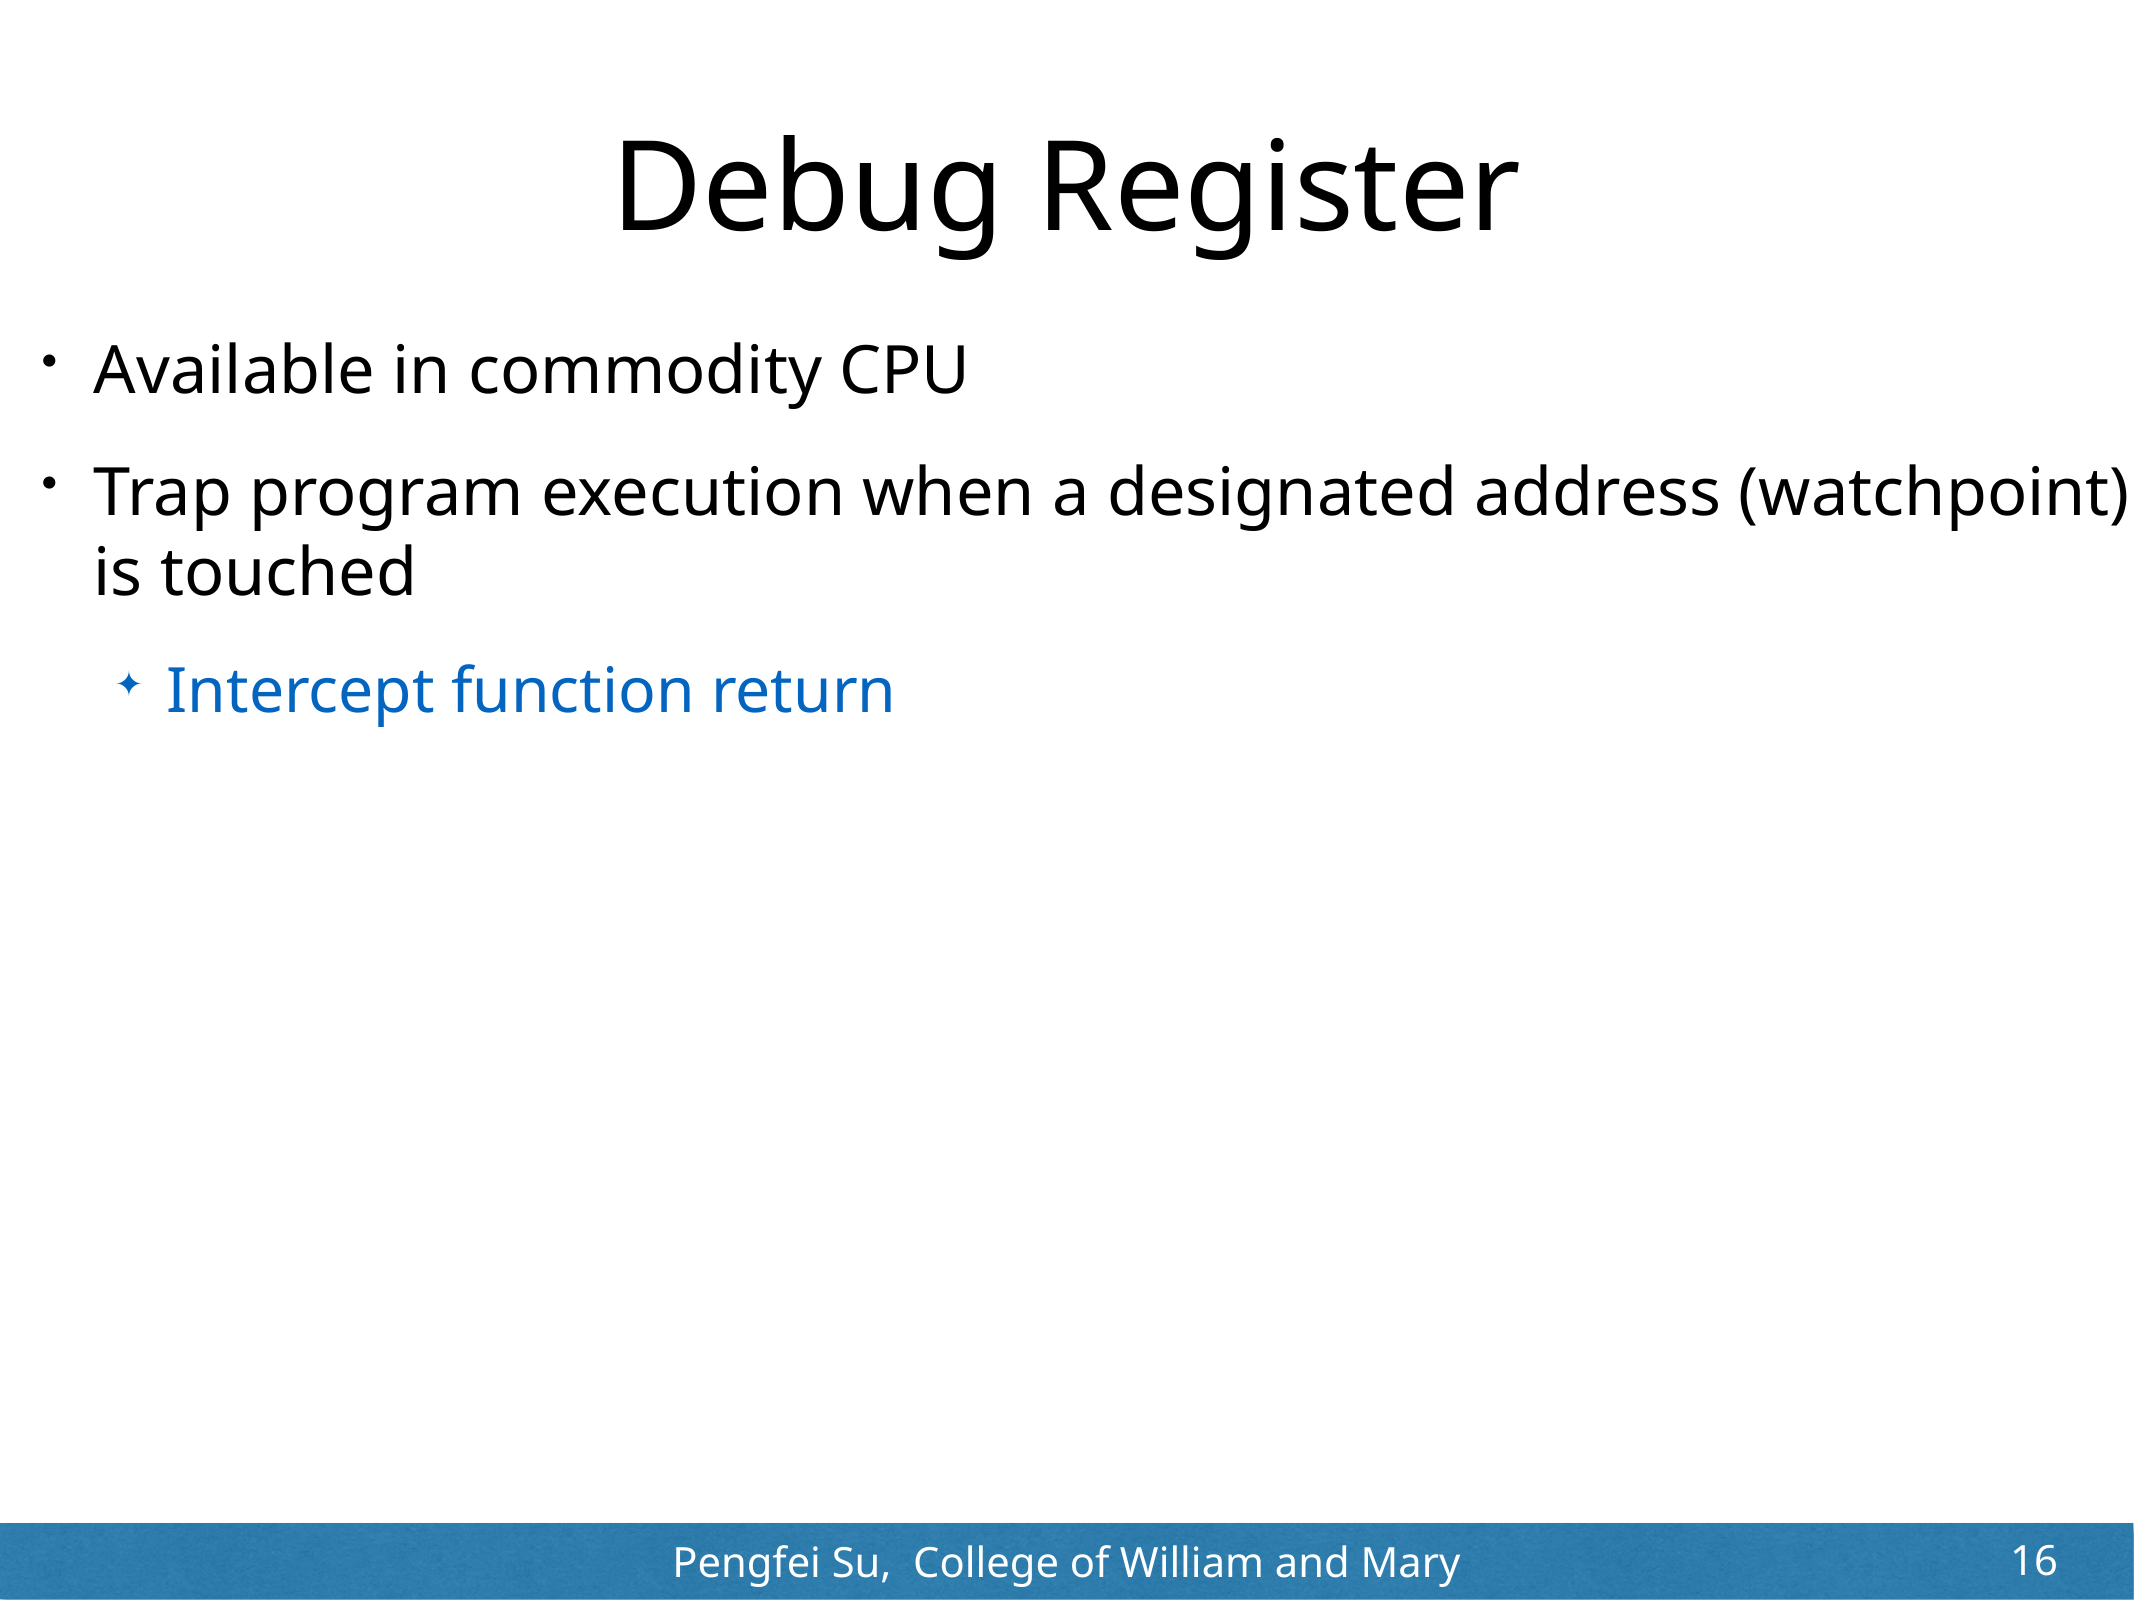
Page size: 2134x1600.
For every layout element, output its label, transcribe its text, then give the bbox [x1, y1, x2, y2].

title Debug Register [155, 61, 1978, 301]
list Available in commodity CPU Trap program execution when a designated address (watchpoint) is touched Intercept function return [32, 317, 2134, 1351]
slide_number 16 [2001, 1525, 2068, 1593]
picture [0, 1523, 2134, 1599]
